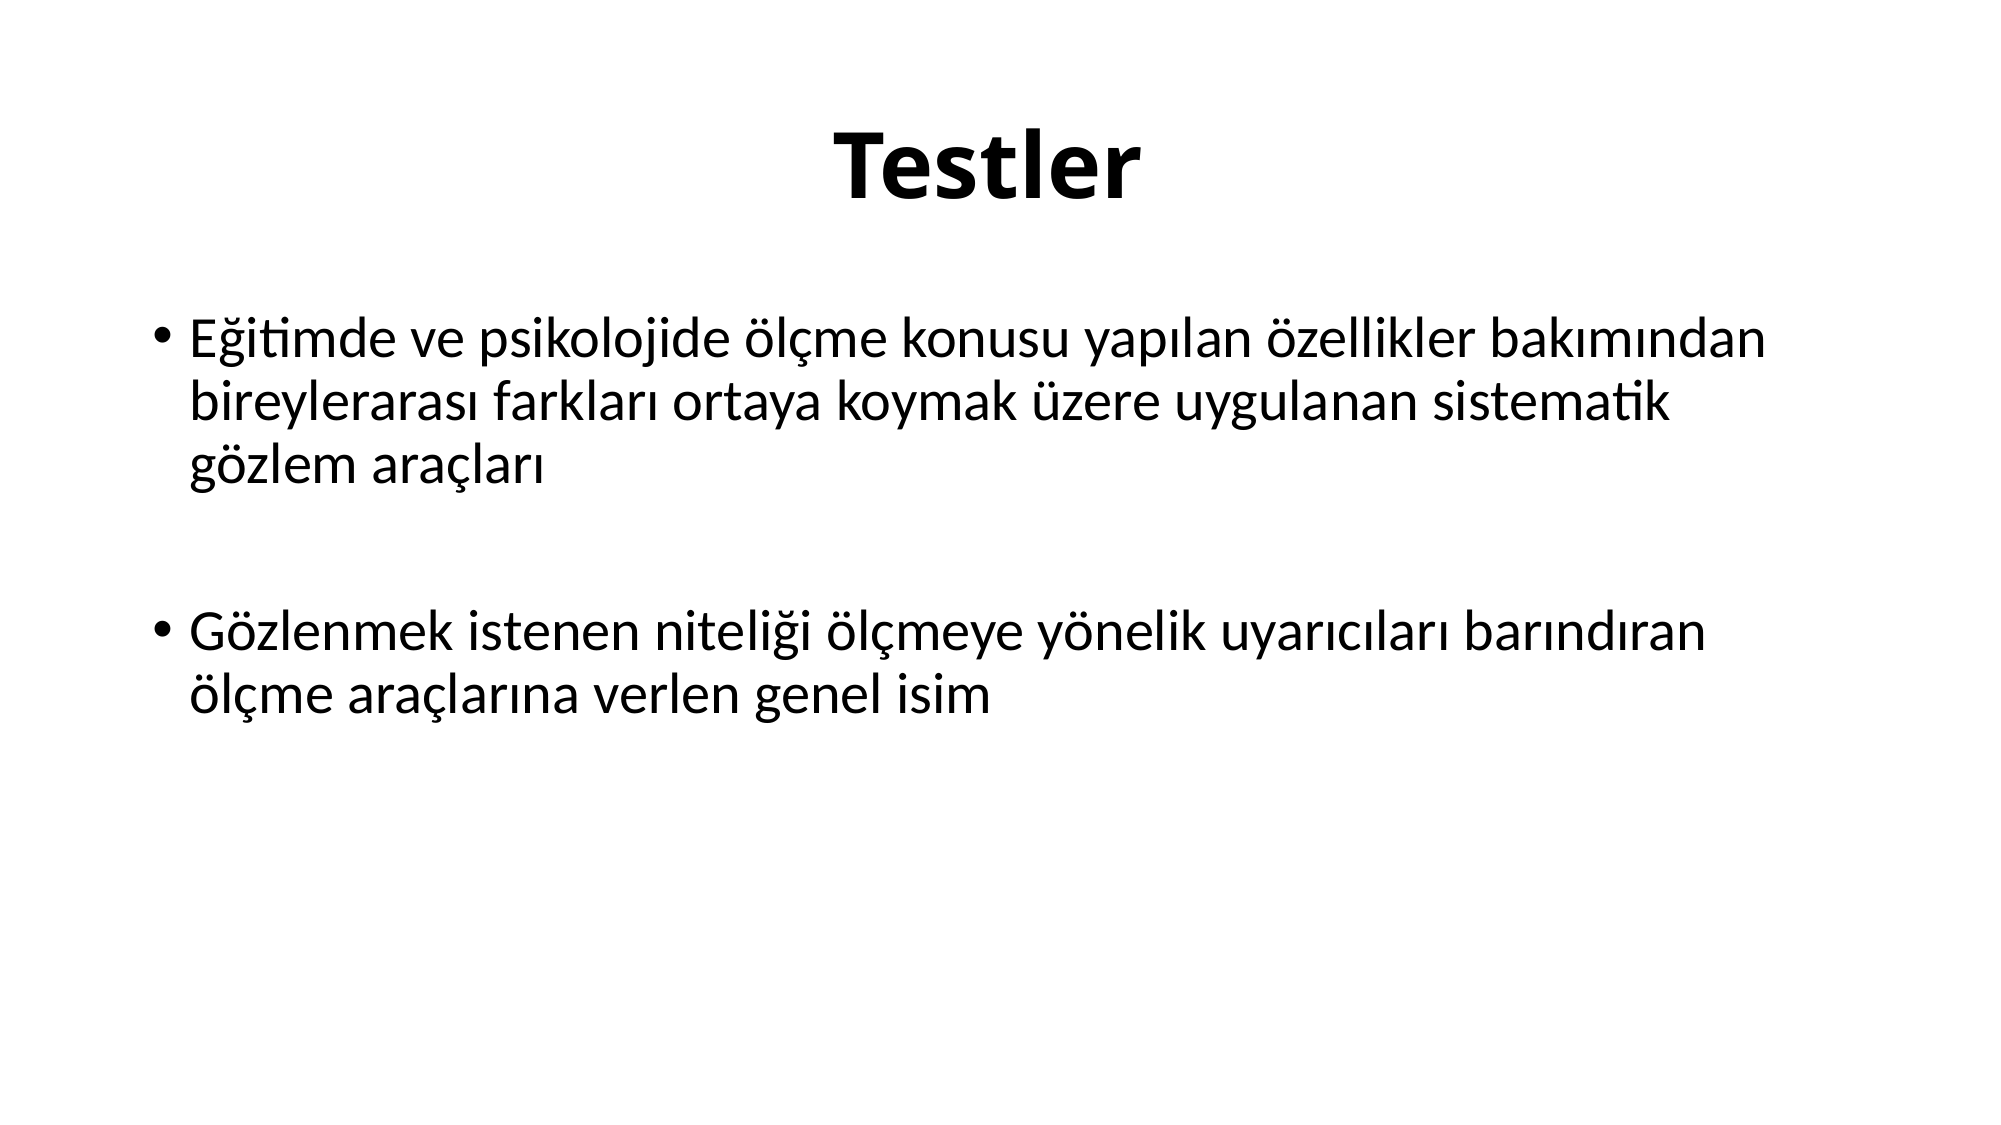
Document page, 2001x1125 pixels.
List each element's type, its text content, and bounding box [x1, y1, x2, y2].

title Testler [137, 59, 1863, 278]
list Eğitimde ve psikolojide ölçme konusu yapılan özellikler bakımından bireylerarası farkları ortaya koymak üzere uygulanan sistematik gözlem araçları Gözlenmek istenen niteliği ölçmeye yönelik uyarıcıları barındıran ölçme araçlarına verlen genel isim [137, 299, 1863, 1014]
